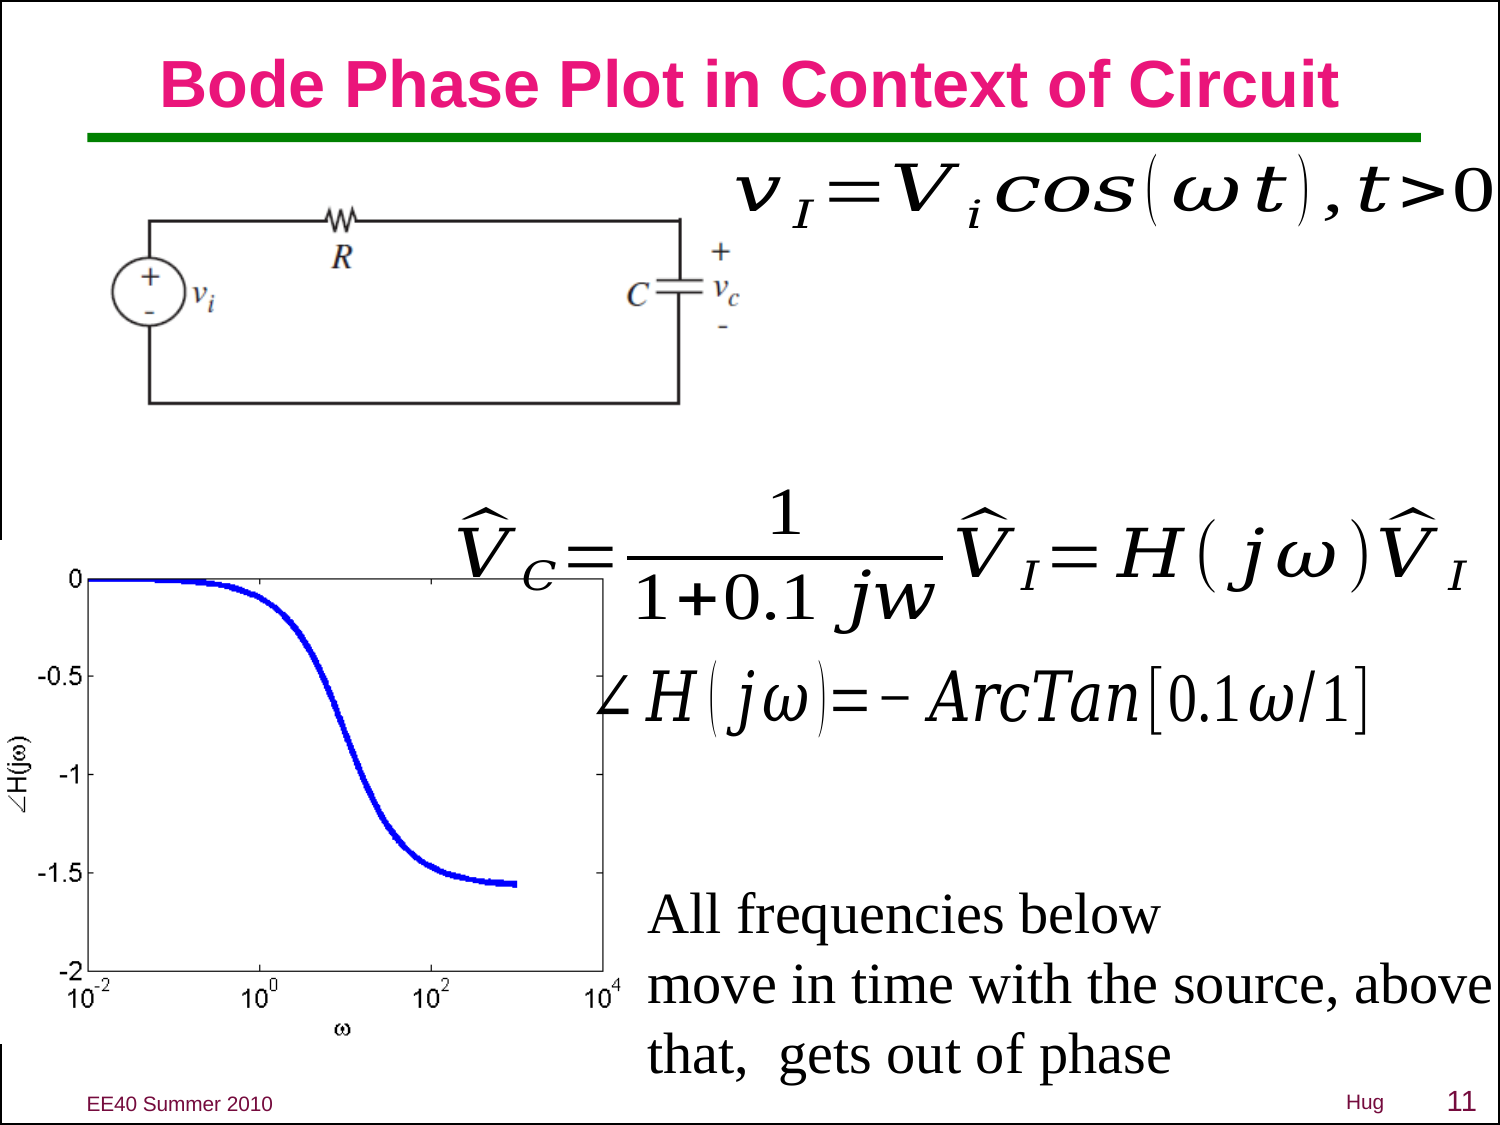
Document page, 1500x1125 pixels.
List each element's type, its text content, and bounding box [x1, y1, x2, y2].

title Bode Phase Plot in Context of Circuit [74, 37, 1426, 126]
picture [106, 201, 754, 432]
picture [0, 539, 666, 1044]
